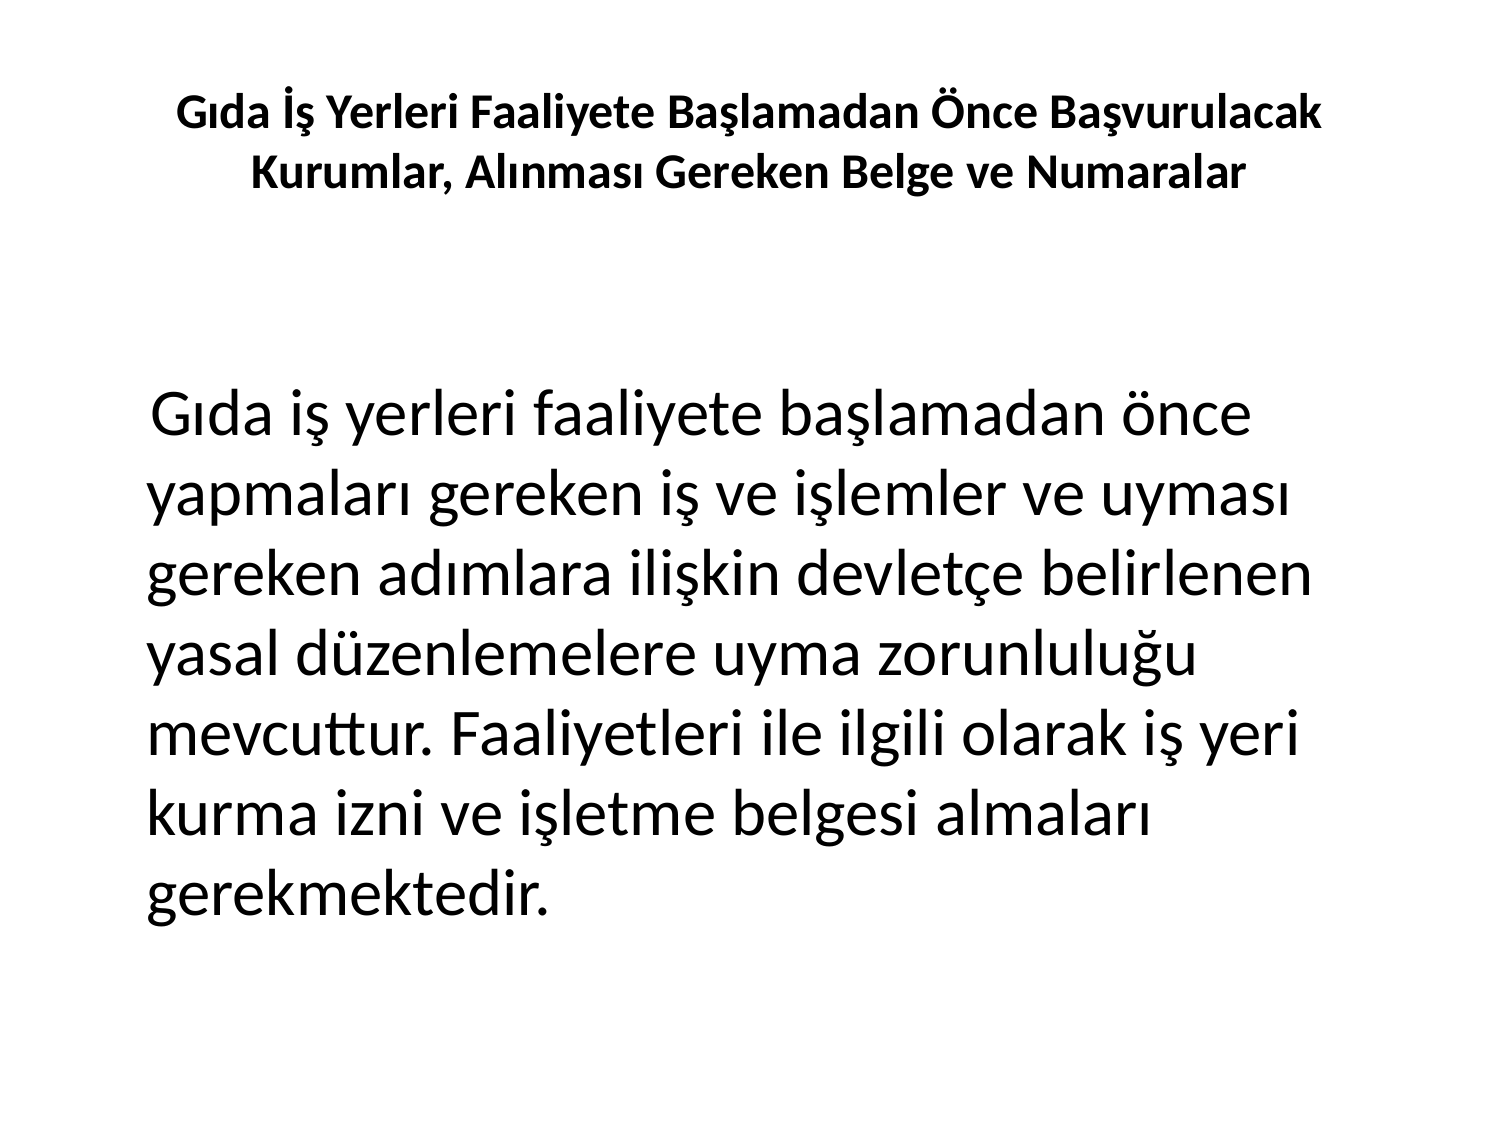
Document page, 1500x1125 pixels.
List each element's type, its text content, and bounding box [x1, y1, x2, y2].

title Gıda İş Yerleri Faaliyete Başlamadan Önce Başvurulacak Kurumlar, Alınması Gereken Belge ve Numaralar [75, 45, 1425, 233]
list Gıda iş yerleri faaliyete başlamadan önce yapmaları gereken iş ve işlemler ve uyması gereken adımlara ilişkin devletçe belirlenen yasal düzenlemelere uyma zorunluluğu mevcuttur. Faaliyetleri ile ilgili olarak iş yeri kurma izni ve işletme belgesi almaları gerekmektedir. [75, 361, 1425, 1005]
